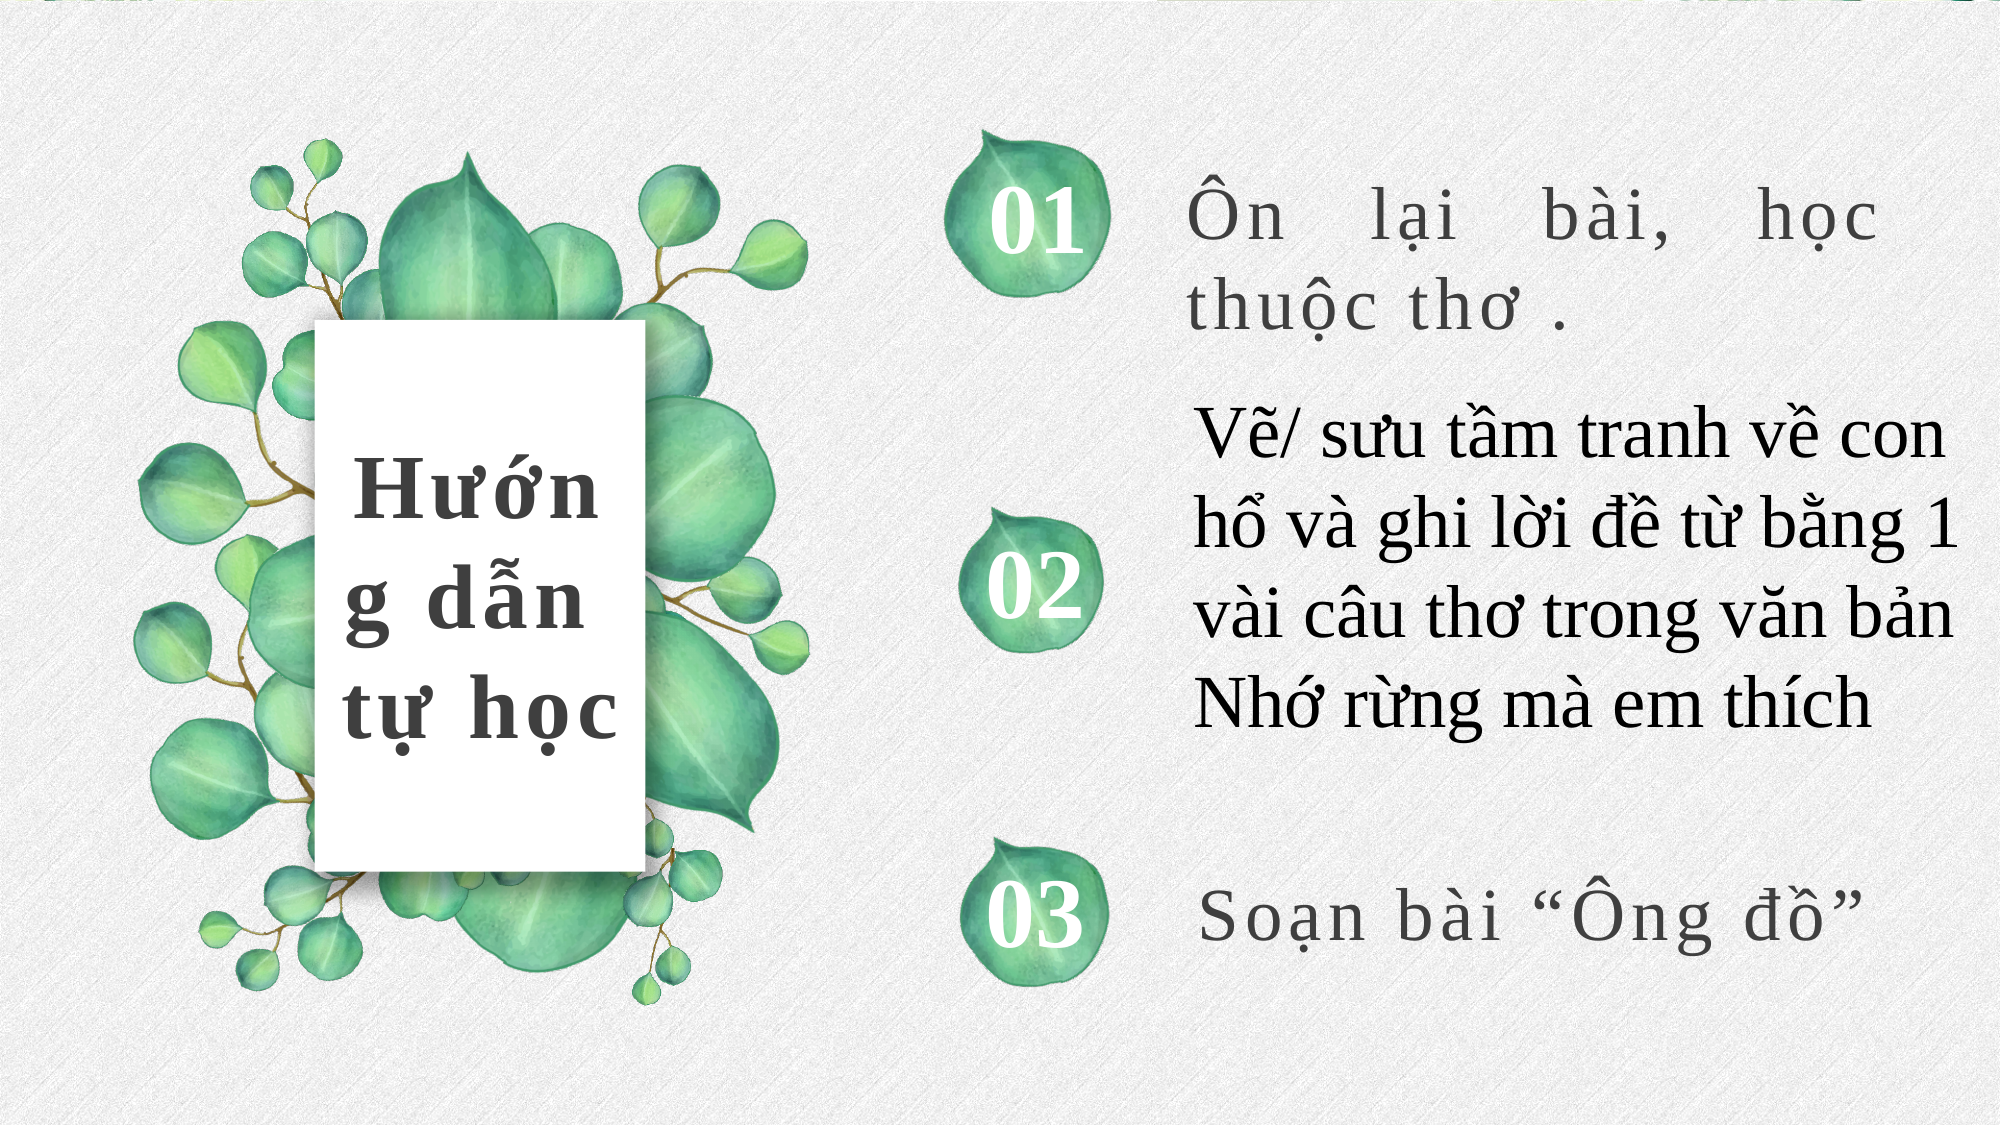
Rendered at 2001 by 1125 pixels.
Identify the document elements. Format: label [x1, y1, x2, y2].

text_box [90, 104, 874, 1021]
picture [0, 0, 2000, 1125]
